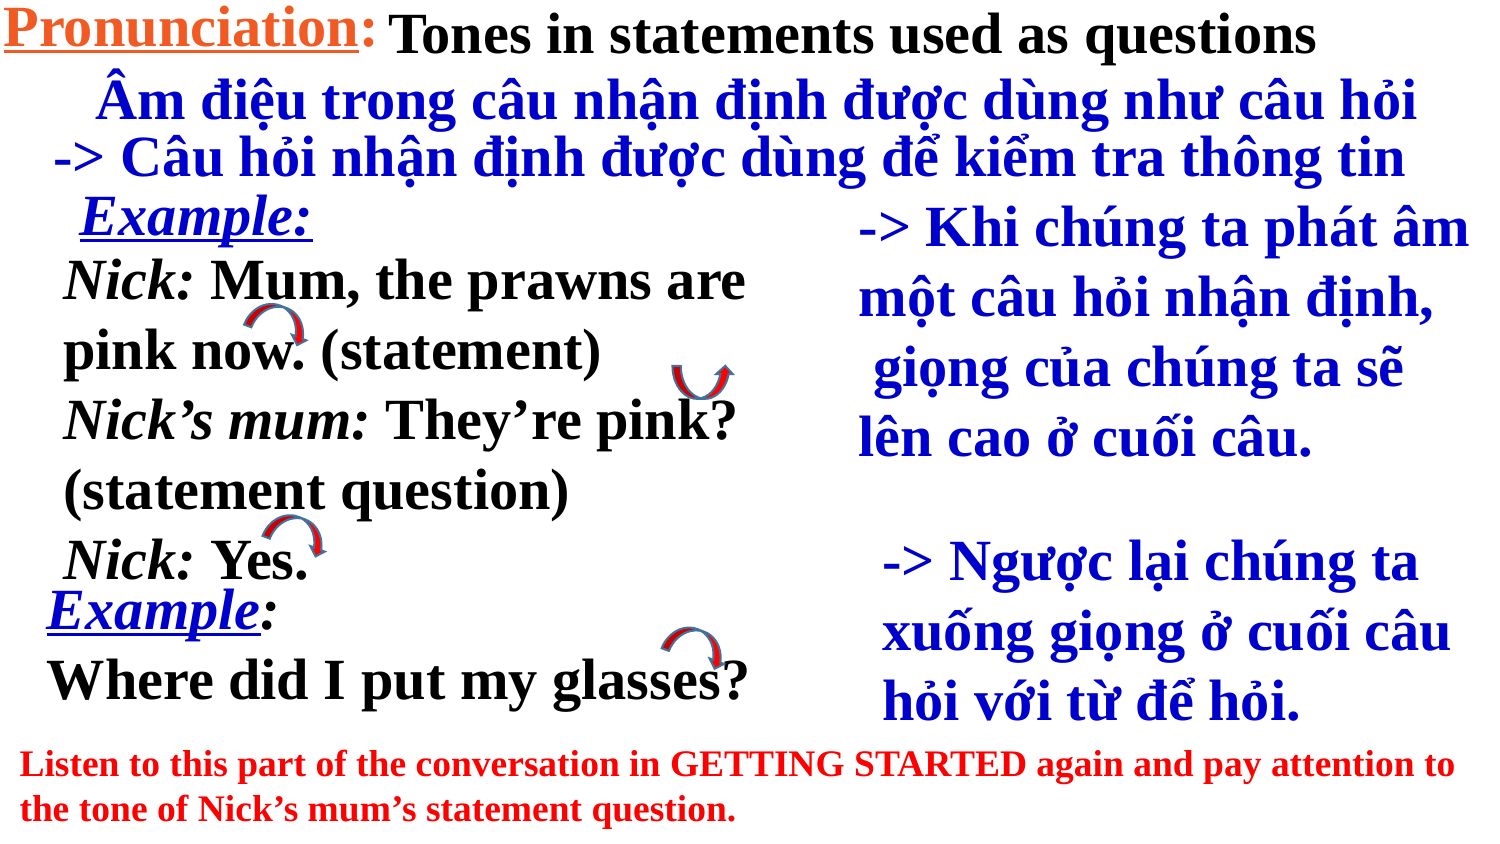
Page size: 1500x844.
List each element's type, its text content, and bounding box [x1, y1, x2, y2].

text_box Example: Where did I put my glasses? [32, 563, 808, 719]
text_box [242, 302, 309, 347]
text_box Tones in statements used as questions [373, 0, 1359, 73]
text_box Example: [65, 170, 328, 255]
text_box [261, 514, 328, 558]
text_box -> Câu hỏi nhận định được dùng để kiểm tra thông tin [38, 110, 1423, 196]
text_box -> Khi chúng ta phát âm một câu hỏi nhận định, giọng của chúng ta sẽ lên cao ở cuối câu. [843, 181, 1494, 476]
text_box Âm điệu trong câu nhận định được dùng như câu hỏi [80, 53, 1446, 139]
text_box [660, 626, 727, 671]
text_box Listen to this part of the conversation in GETTING STARTED again and pay attention to the tone of Nick’s mum’s statement question. [4, 731, 1477, 836]
text_box Nick: Mum, the prawns are pink now. (statement) Nick’s mum: They’re pink? (statement question) Nick: Yes. [48, 233, 874, 599]
text_box -> Ngược lại chúng ta xuống giọng ở cuối câu hỏi với từ để hỏi. [867, 514, 1468, 731]
text_box Pronunciation: [0, 0, 373, 64]
text_box [671, 364, 736, 400]
